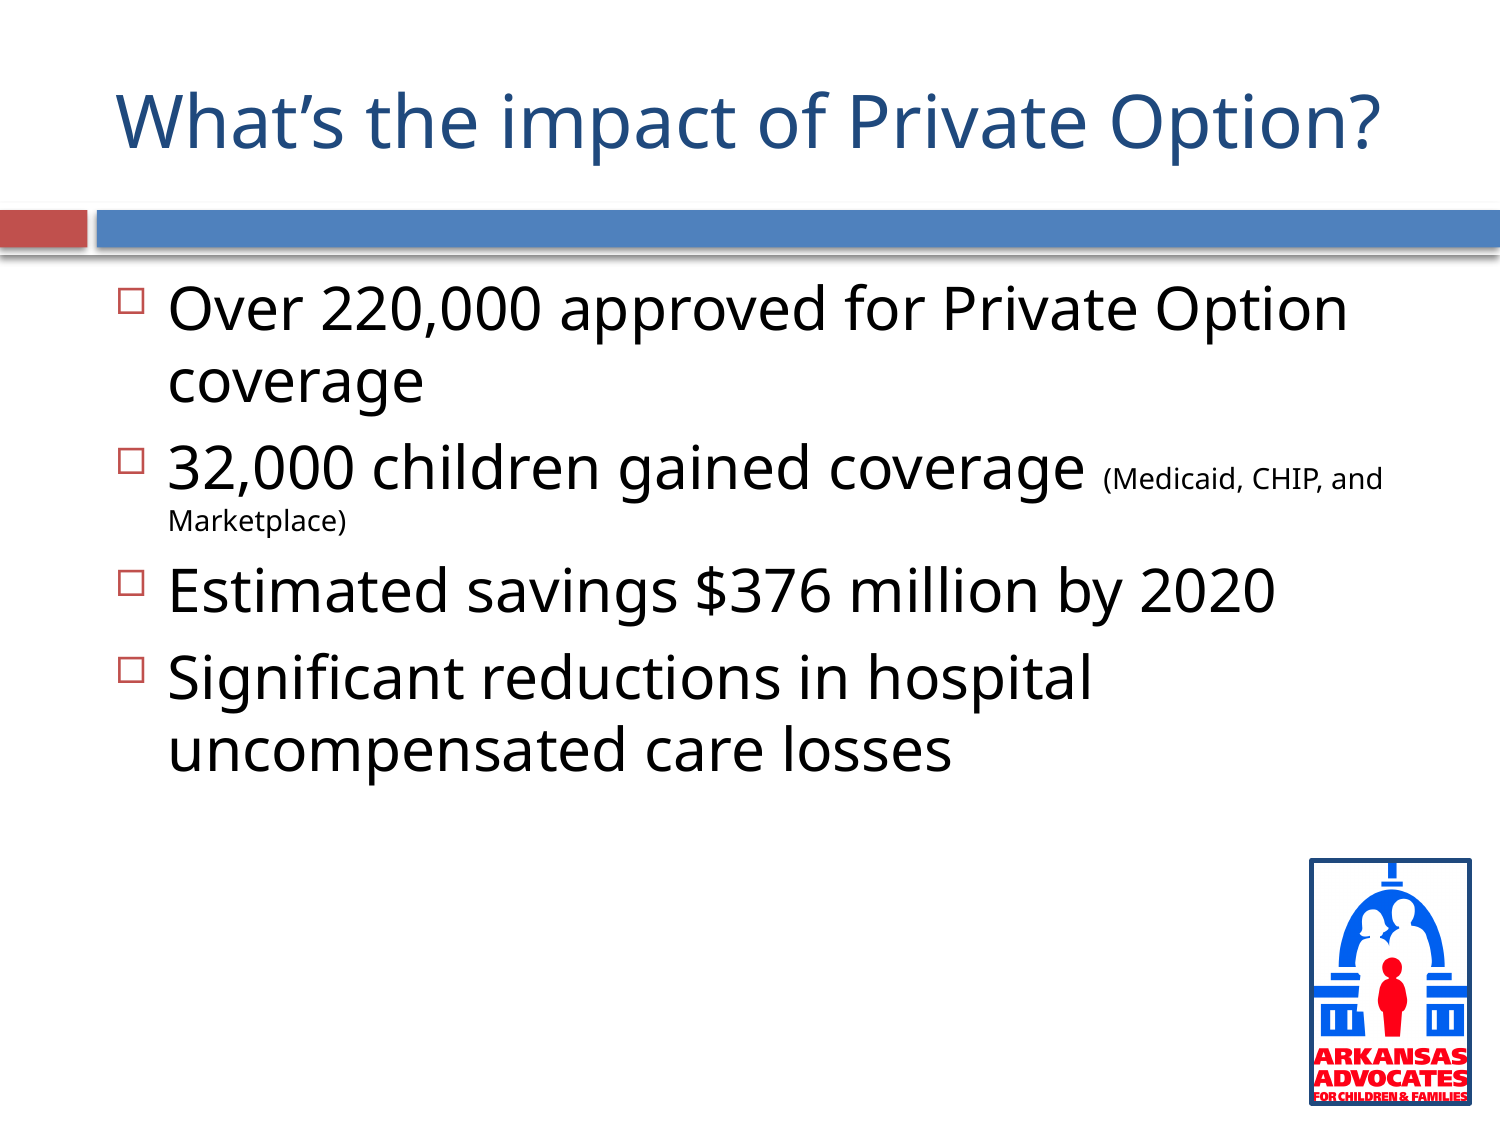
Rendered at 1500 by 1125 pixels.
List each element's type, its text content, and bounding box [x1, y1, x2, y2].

picture [1313, 862, 1468, 1102]
list Over 220,000 approved for Private Option coverage 32,000 children gained coverage (Medicaid, CHIP, and Marketplace) Estimated savings $376 million by 2020 Significant reductions in hospital uncompensated care losses [100, 262, 1438, 1000]
title What’s the impact of Private Option? [100, 37, 1438, 200]
